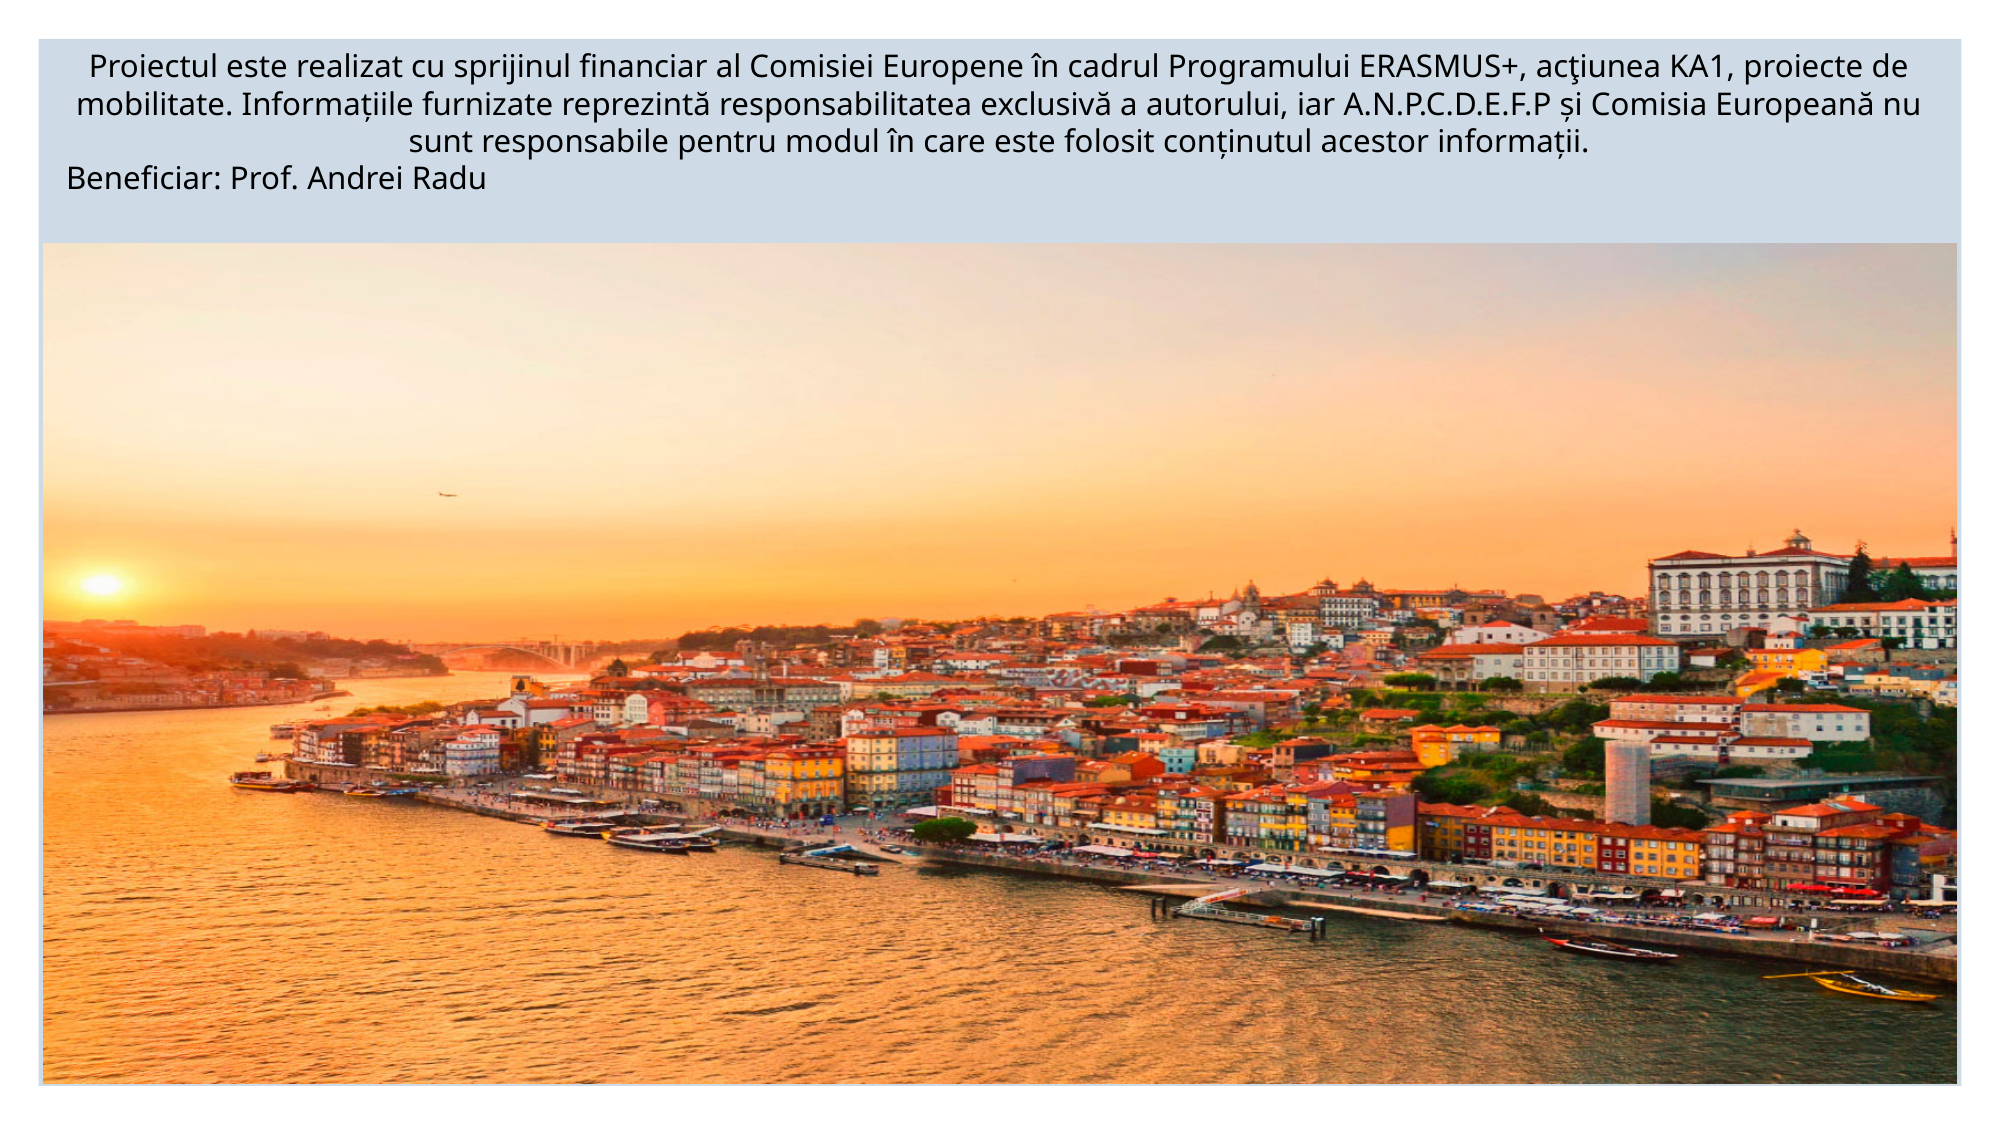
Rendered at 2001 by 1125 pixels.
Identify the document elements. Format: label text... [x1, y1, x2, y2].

text_box Proiectul este realizat cu sprijinul financiar al Comisiei Europene în cadrul Programului ERASMUS+, acţiunea KA1, proiecte de mobilitate. Informațiile furnizate reprezintă responsabilitatea exclusivă a autorului, iar A.N.P.C.D.E.F.P și Comisia Europeană nu sunt responsabile pentru modul în care este folosit conținutul acestor informații. Beneficiar: Prof. Andrei Radu [43, 39, 1957, 204]
picture [43, 243, 1957, 1084]
